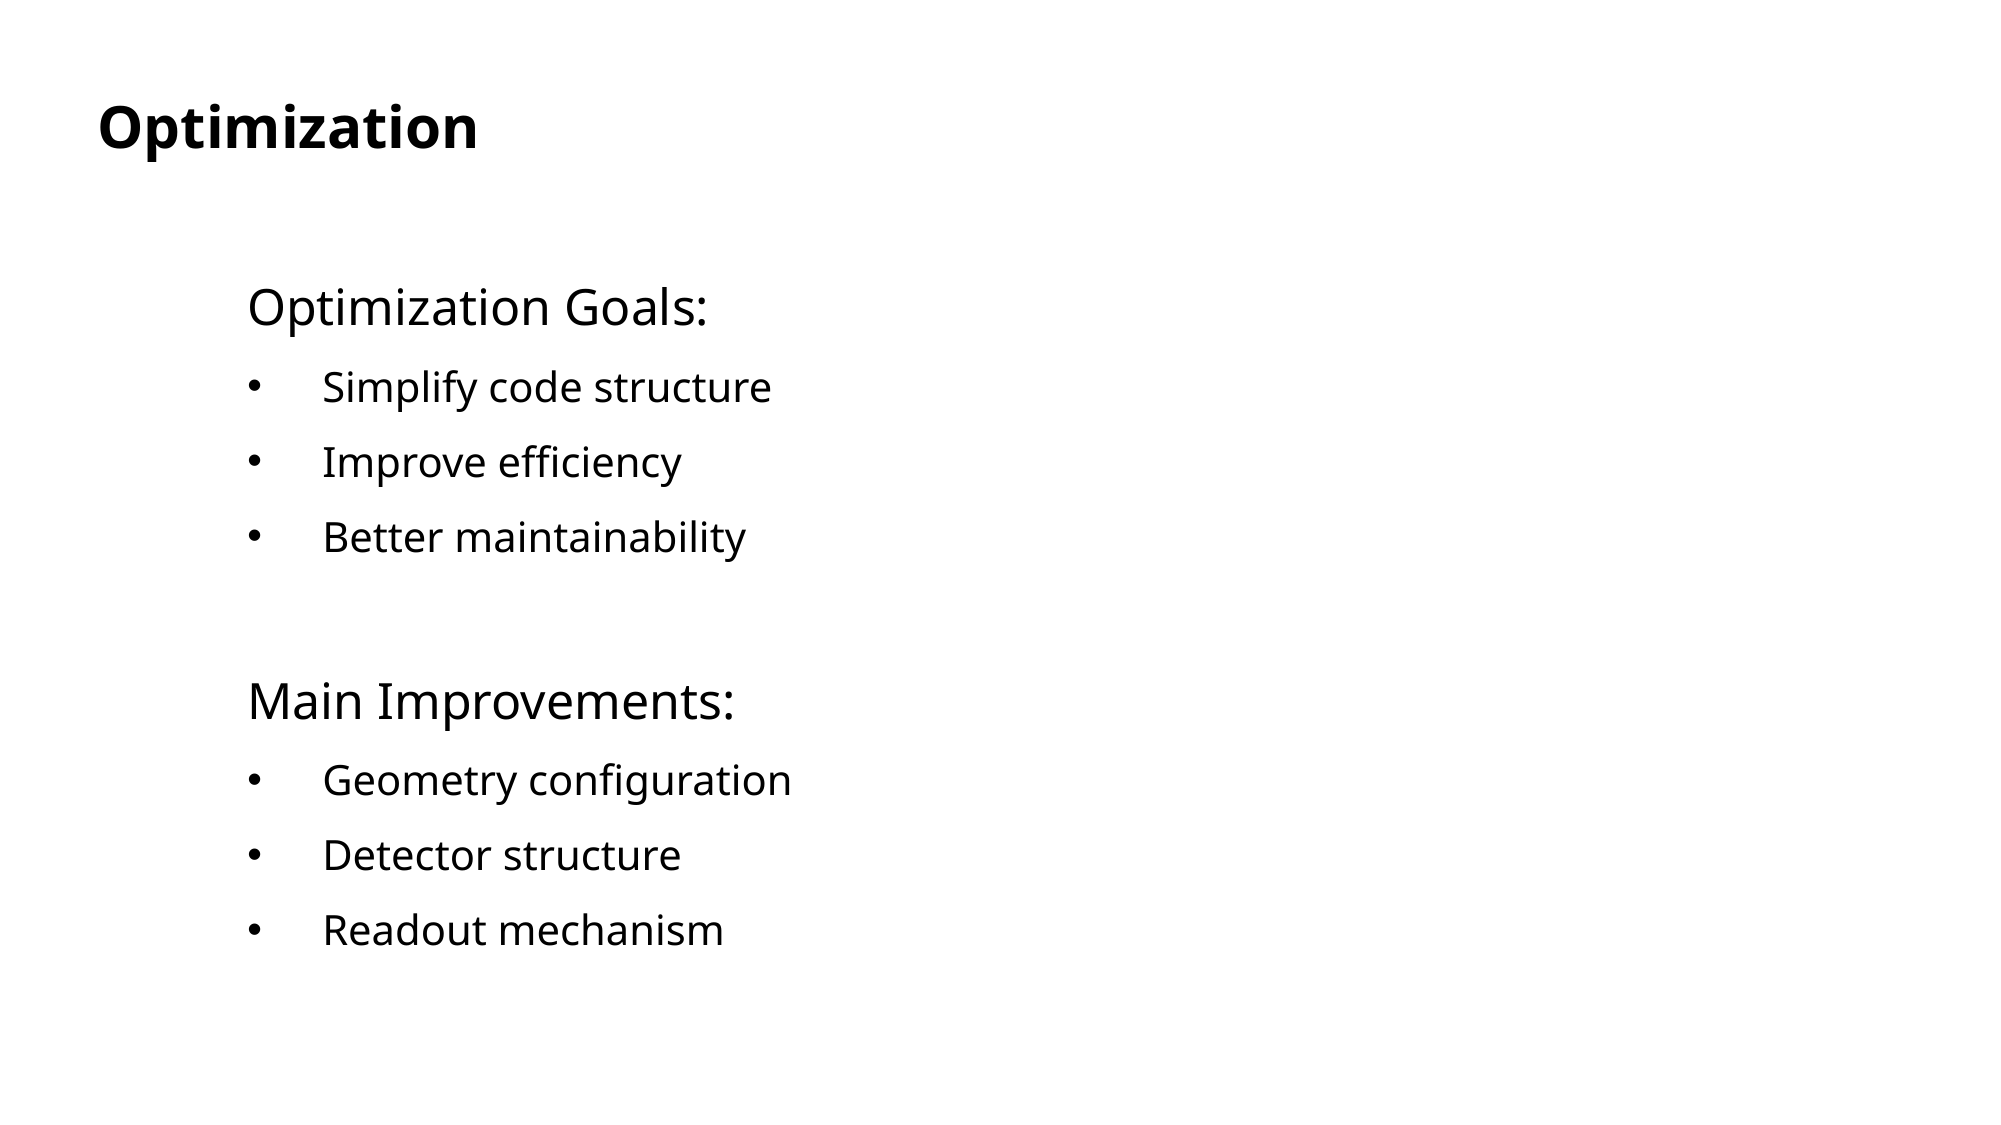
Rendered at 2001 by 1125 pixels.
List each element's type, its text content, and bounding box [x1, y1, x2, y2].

text_box Optimization [83, 83, 1772, 168]
text_box Optimization Goals: Simplify code structure Improve efficiency Better maintainability [232, 238, 1314, 568]
text_box Main Improvements: Geometry configuration Detector structure Readout mechanism [232, 631, 1314, 962]
